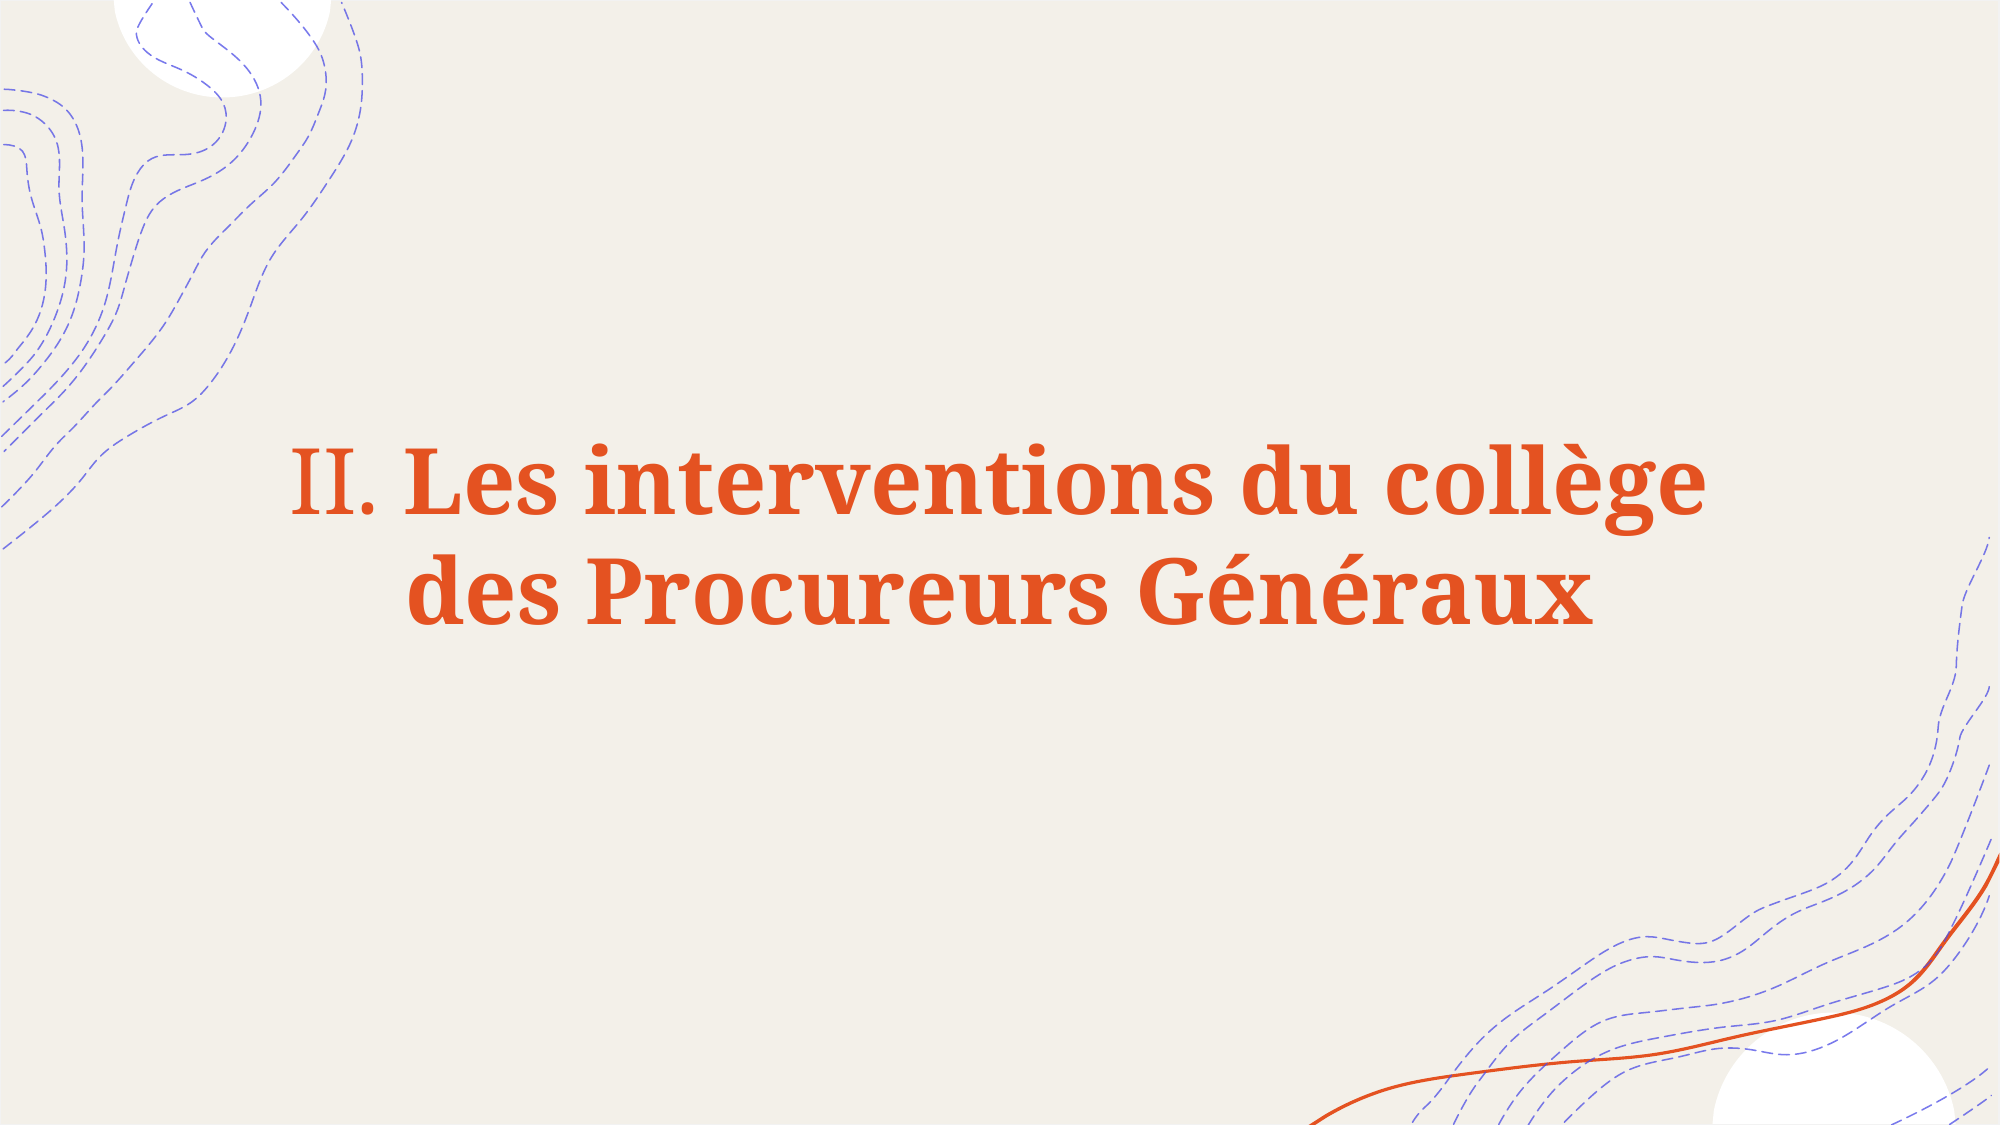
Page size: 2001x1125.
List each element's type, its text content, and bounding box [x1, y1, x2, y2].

title II. Les interventions du collège des Procureurs Généraux [249, 131, 1750, 761]
